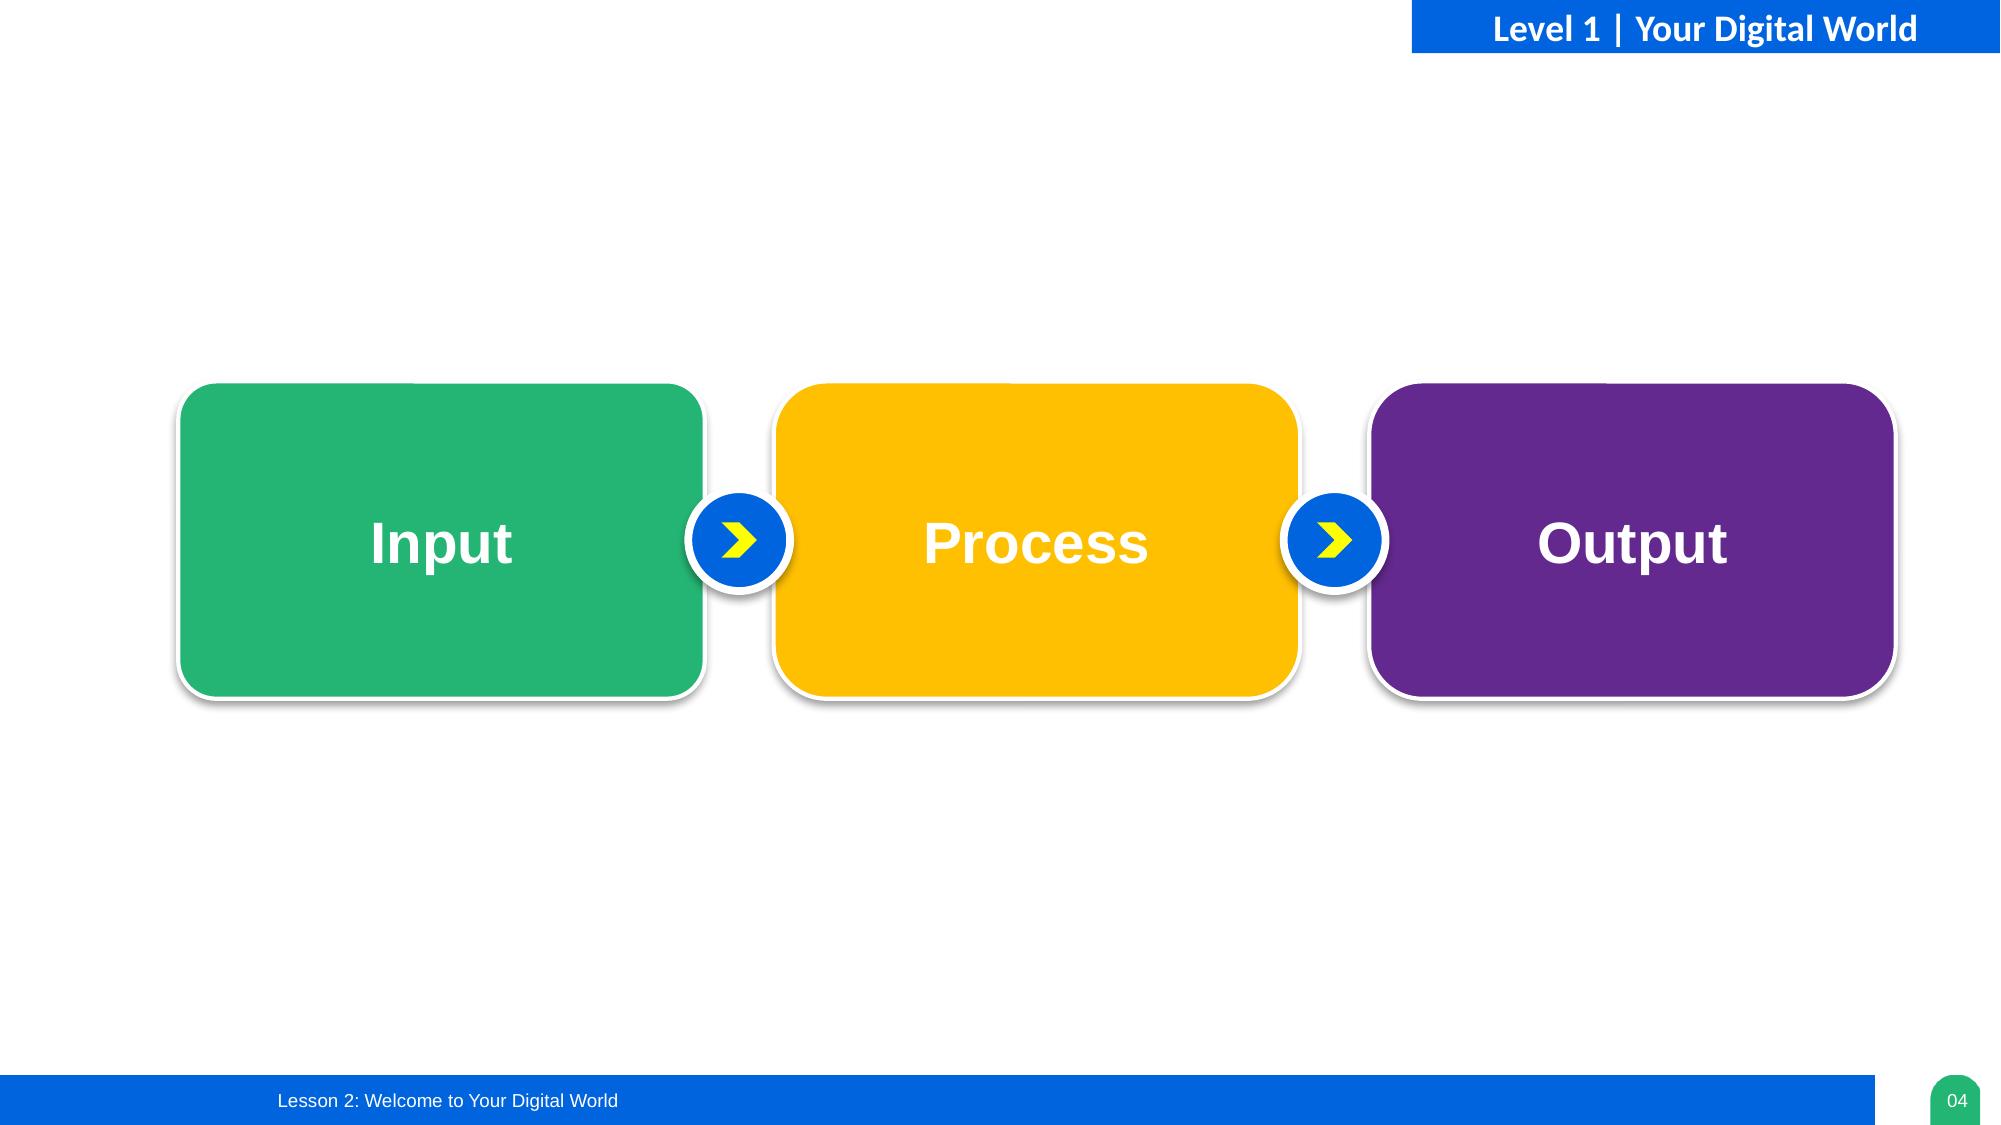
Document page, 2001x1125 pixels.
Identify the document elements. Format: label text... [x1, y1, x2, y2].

footer Lesson 2: Welcome to Your Digital World [262, 1077, 938, 1123]
text_box Input [177, 380, 706, 700]
slide_number 04 [1903, 1077, 1984, 1123]
text_box [1314, 521, 1354, 559]
text_box Level 1 | Your Digital World [1411, 0, 2000, 54]
text_box Process [772, 380, 1302, 700]
text_box Output [1368, 380, 1897, 700]
text_box [687, 488, 792, 593]
text_box [718, 521, 759, 559]
text_box [1282, 488, 1387, 593]
